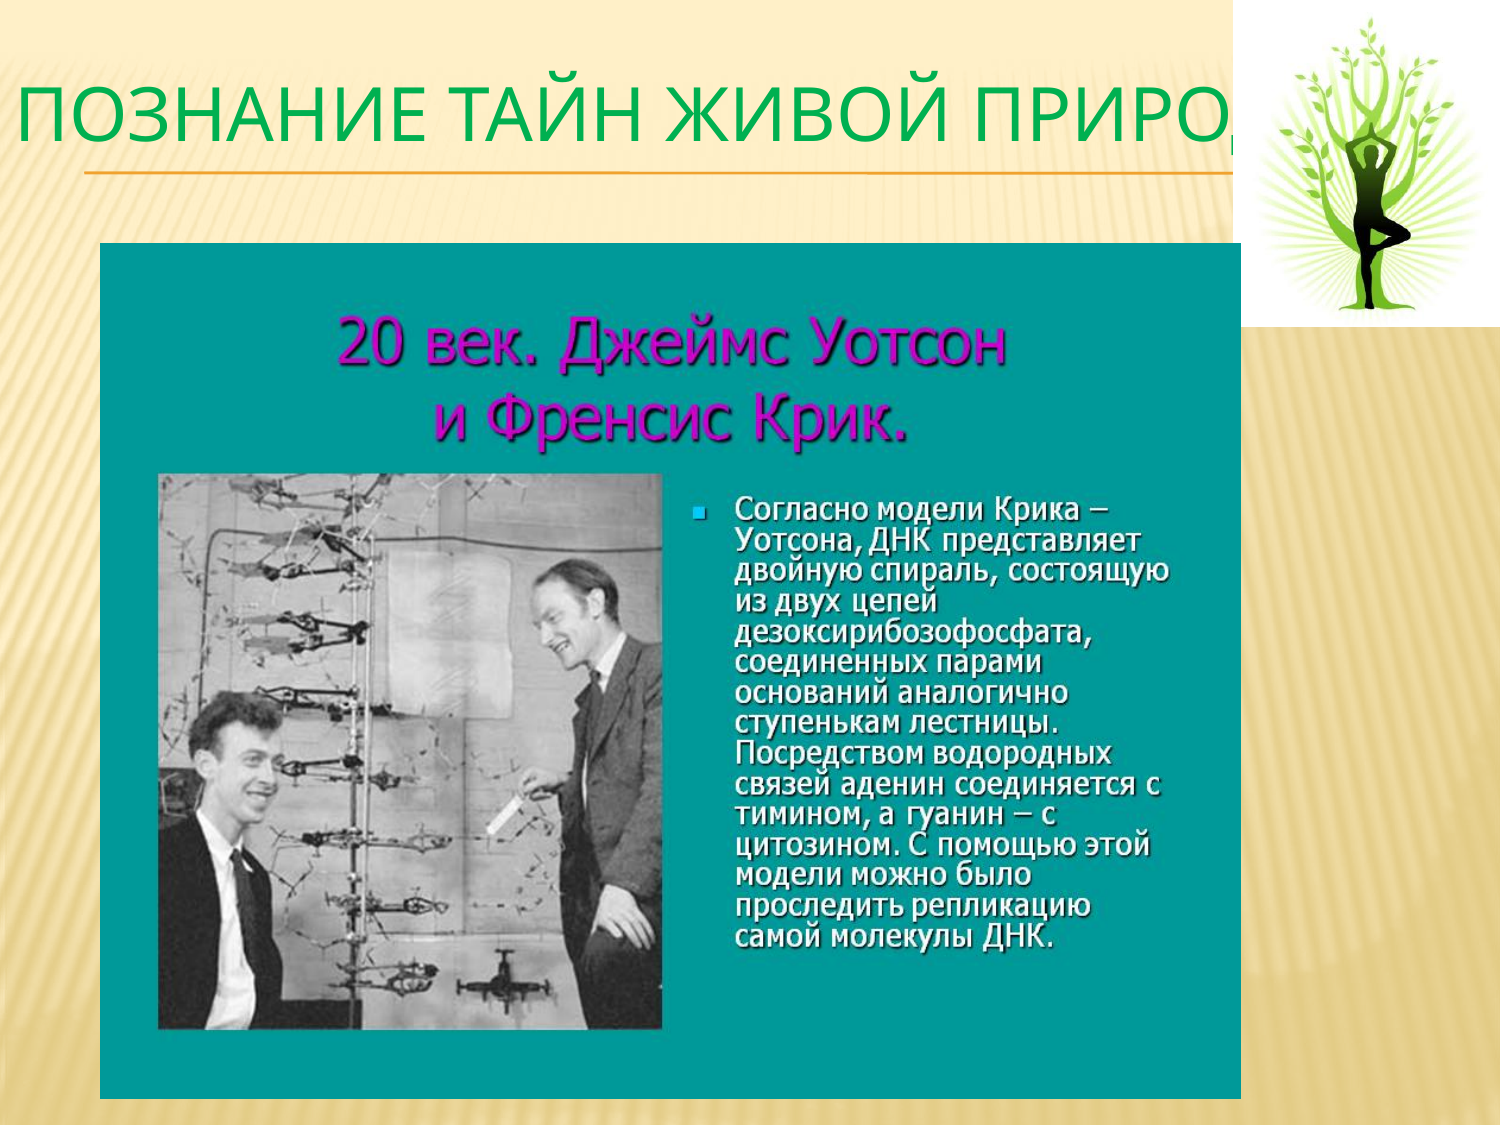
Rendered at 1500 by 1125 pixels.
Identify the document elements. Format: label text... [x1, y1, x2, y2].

text_box ПоЗНАНИЕ ТАЙН ЖИВОЙ ПРИРОДЫ [0, 42, 1222, 181]
picture [100, 0, 1500, 1099]
